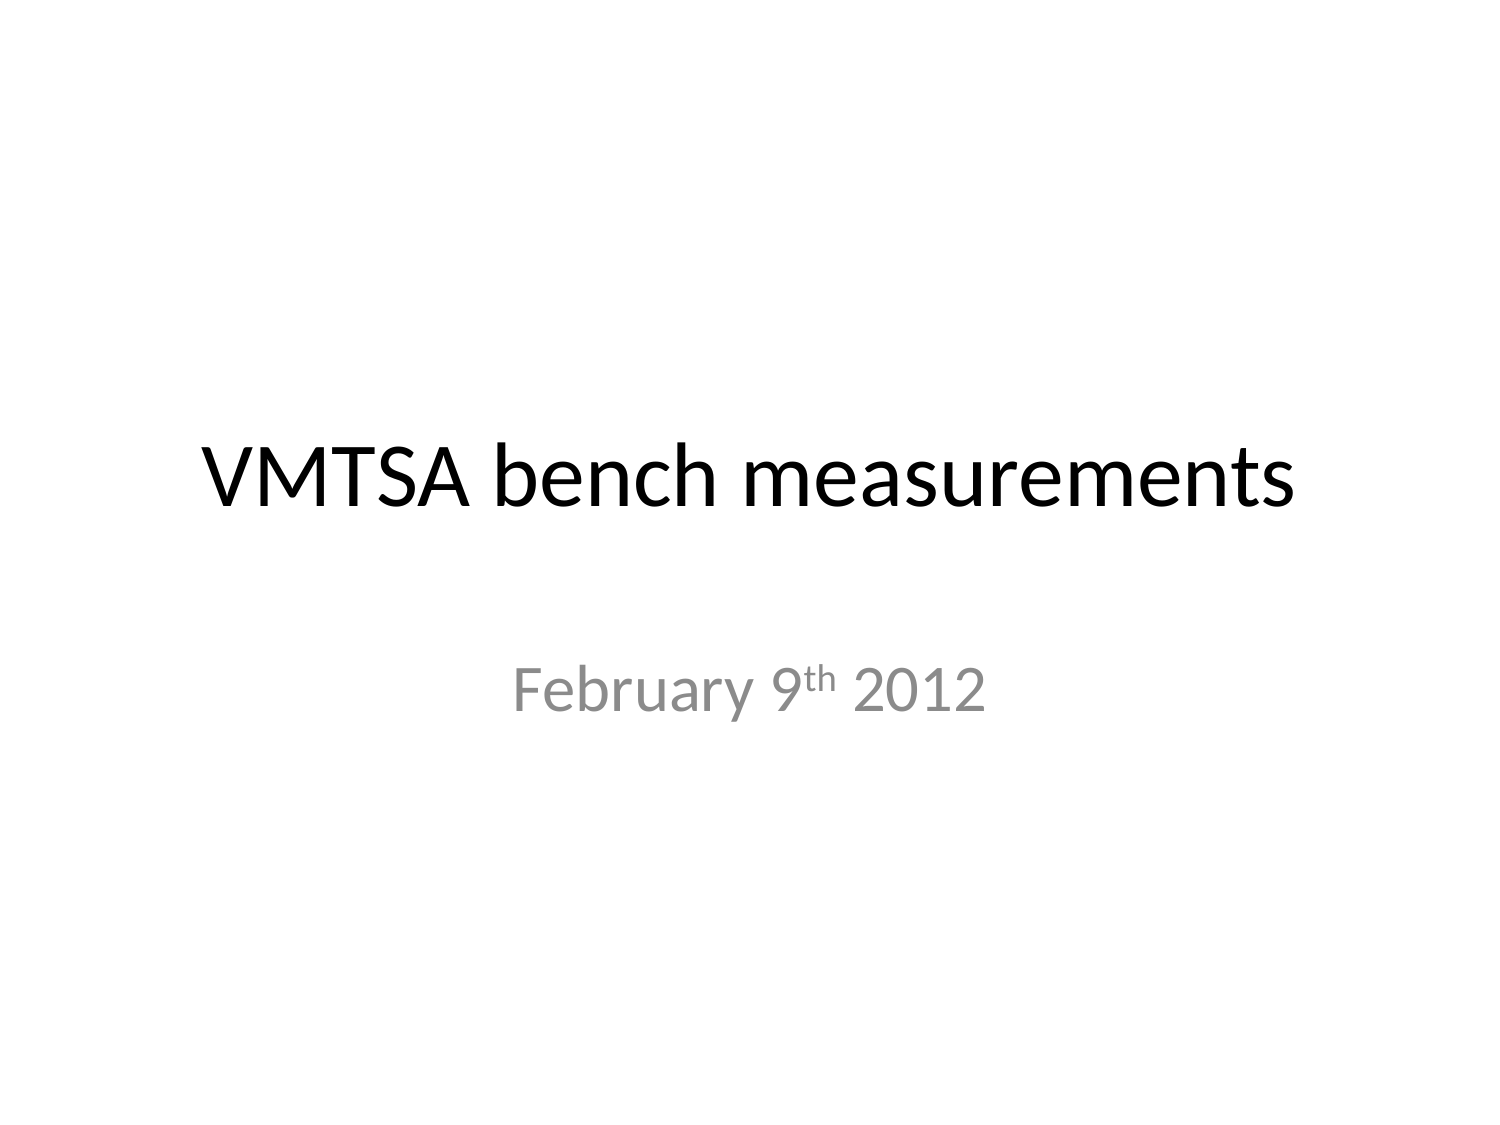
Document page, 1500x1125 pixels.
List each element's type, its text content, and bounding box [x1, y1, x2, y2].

subtitle February 9th 2012 [225, 637, 1275, 925]
title VMTSA bench measurements [112, 349, 1388, 591]
